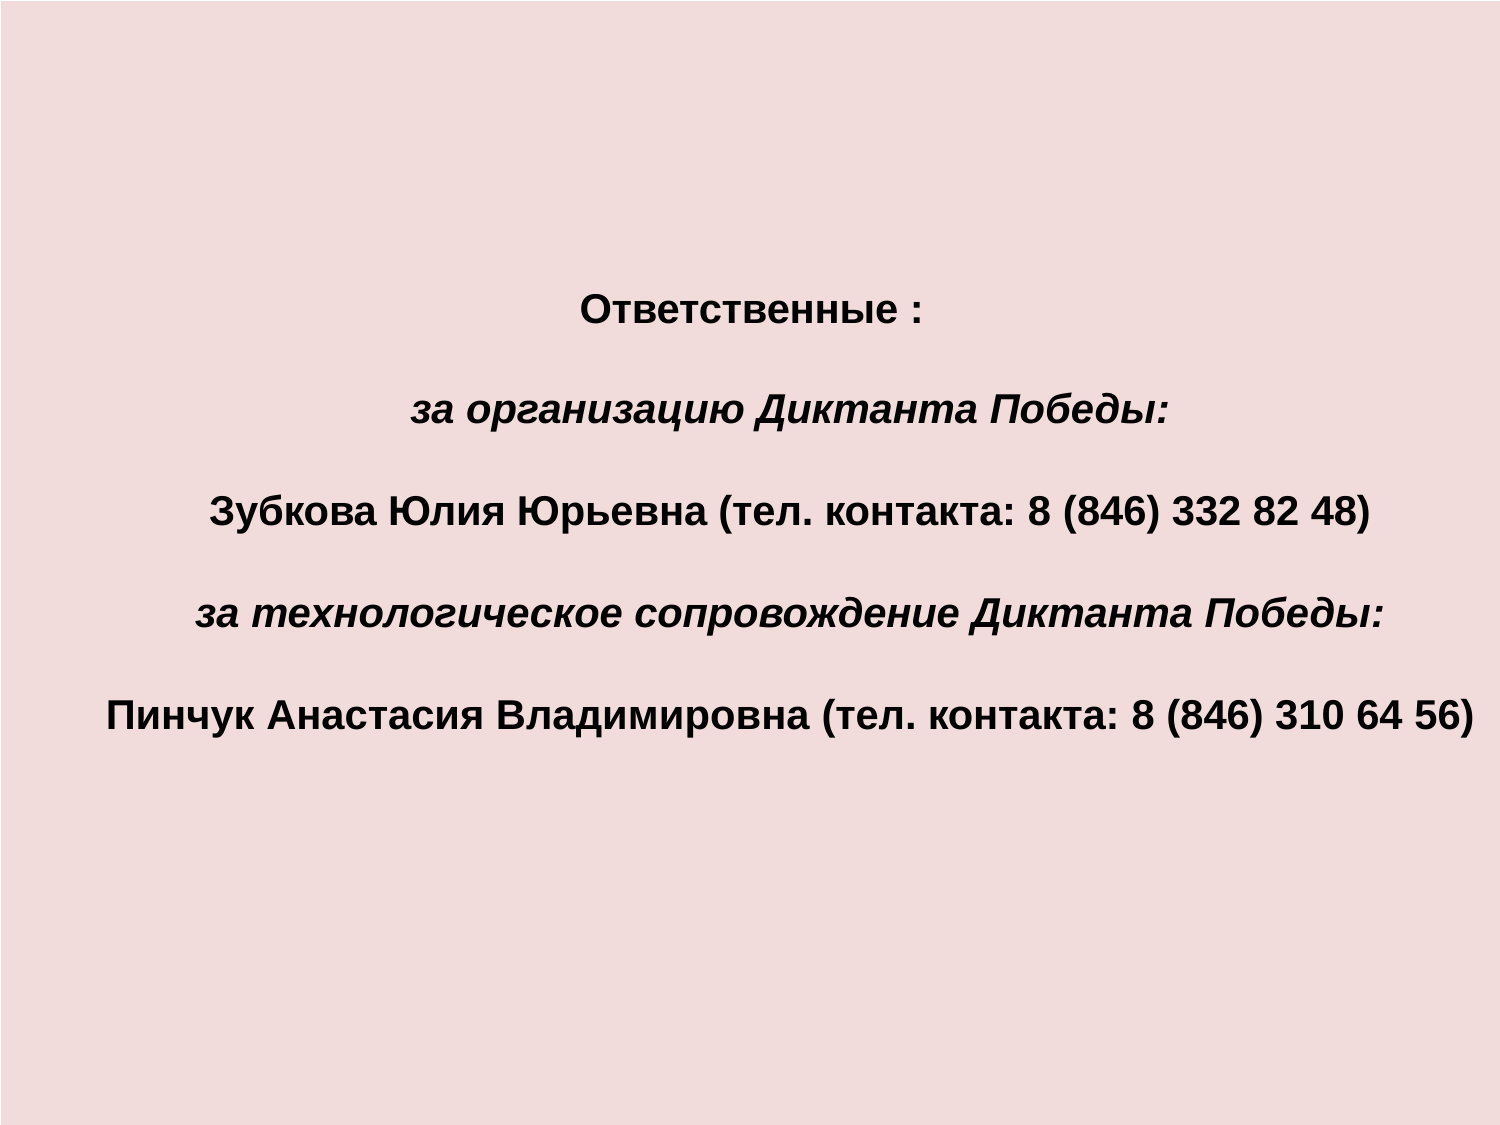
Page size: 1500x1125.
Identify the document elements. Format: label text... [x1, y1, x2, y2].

list за организацию Диктанта Победы: Зубкова Юлия Юрьевна (тел. контакта: 8 (846) 332 82 48) за технологическое сопровождение Диктанта Победы: Пинчук Анастасия Владимировна (тел. контакта: 8 (846) 310 64 56) [75, 379, 1500, 1020]
title Ответственные : [577, 279, 929, 379]
text_box [1, 1, 1500, 1125]
